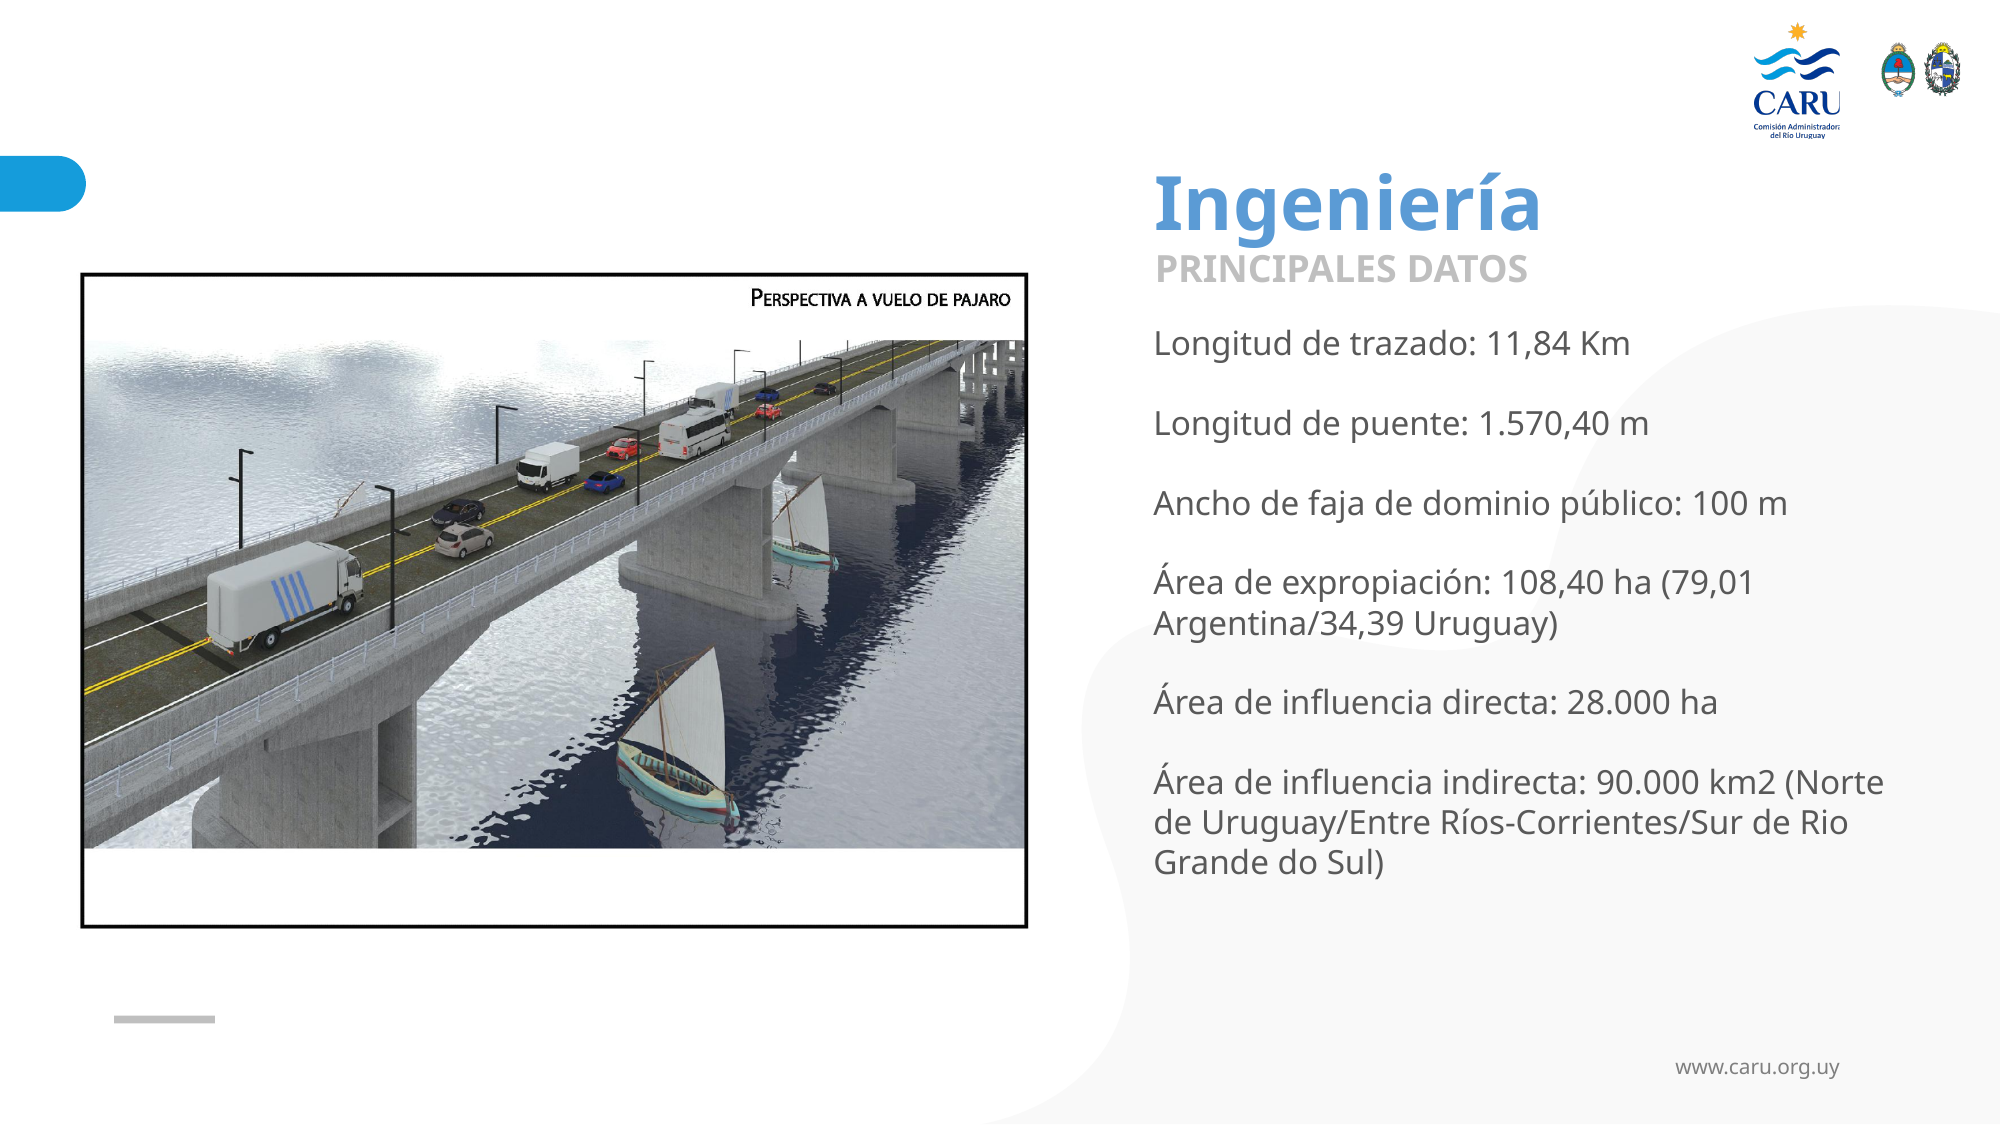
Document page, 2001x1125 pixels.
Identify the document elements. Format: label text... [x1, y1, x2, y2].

text_box PRINCIPALES DATOS [1154, 245, 1688, 298]
text_box Longitud de trazado: 11,84 Km Longitud de puente: 1.570,40 m Ancho de faja de dominio público: 100 m Área de expropiación: 108,40 ha (79,01 Argentina/34,39 Uruguay) Área de influencia directa: 28.000 ha Área de influencia indirecta: 90.000 km2 (Norte de Uruguay/Entre Ríos-Corrientes/Sur de Rio Grande do Sul) [1153, 322, 1909, 838]
title Ingeniería [1154, 110, 1828, 212]
picture [58, 102, 1051, 1098]
